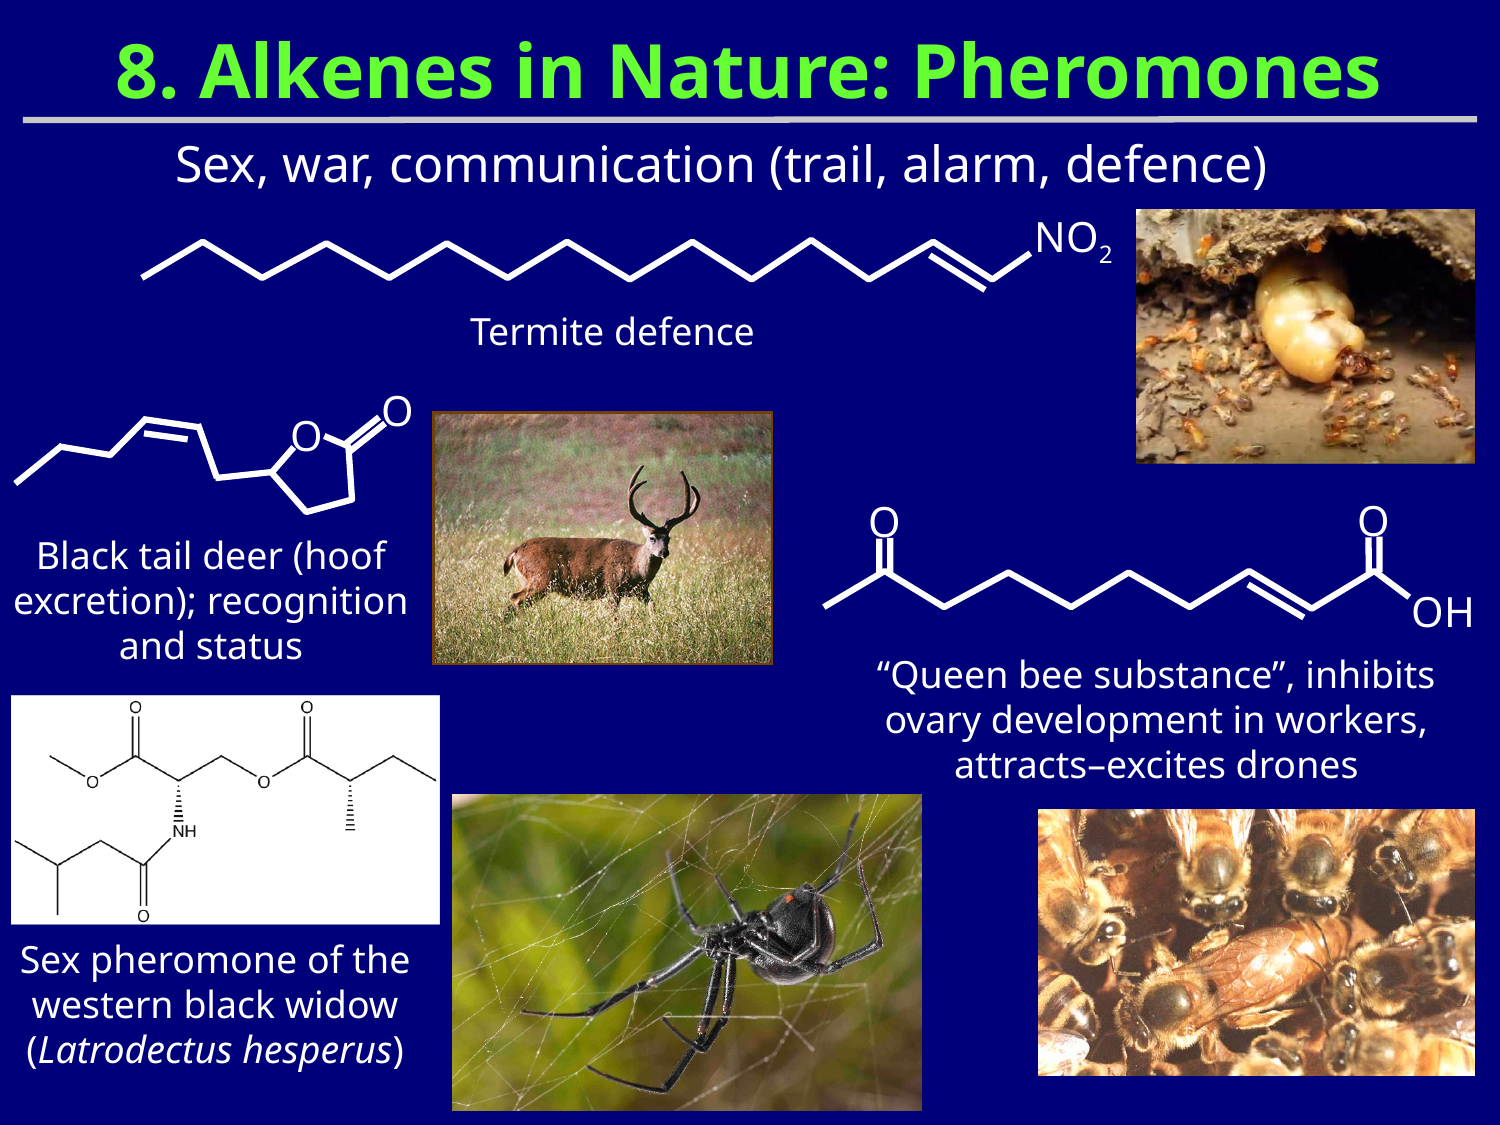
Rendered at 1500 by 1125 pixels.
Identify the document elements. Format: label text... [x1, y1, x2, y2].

text_box Black tail deer (hoof excretion); recognition and status [0, 524, 426, 675]
text_box [823, 570, 1397, 609]
picture [432, 411, 773, 665]
text_box OH [1397, 578, 1500, 643]
picture [452, 794, 922, 1111]
text_box Sex, war, communication (trail, alarm, defence) [160, 125, 1311, 200]
picture [1136, 209, 1475, 464]
text_box Termite defence [455, 300, 783, 361]
text_box Sex pheromone of the western black widow (Latrodectus hesperus) [4, 928, 426, 1079]
text_box [141, 239, 1019, 280]
text_box 8. Alkenes in Nature: Pheromones [100, 16, 1400, 116]
picture [11, 695, 440, 925]
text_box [8, 376, 430, 513]
text_box “Queen bee substance”, inhibits ovary development in workers, attracts–excites drones [858, 643, 1454, 794]
picture [1038, 809, 1475, 1077]
text_box O [853, 488, 903, 554]
text_box NO2 [1019, 203, 1136, 276]
text_box O [1342, 487, 1392, 553]
